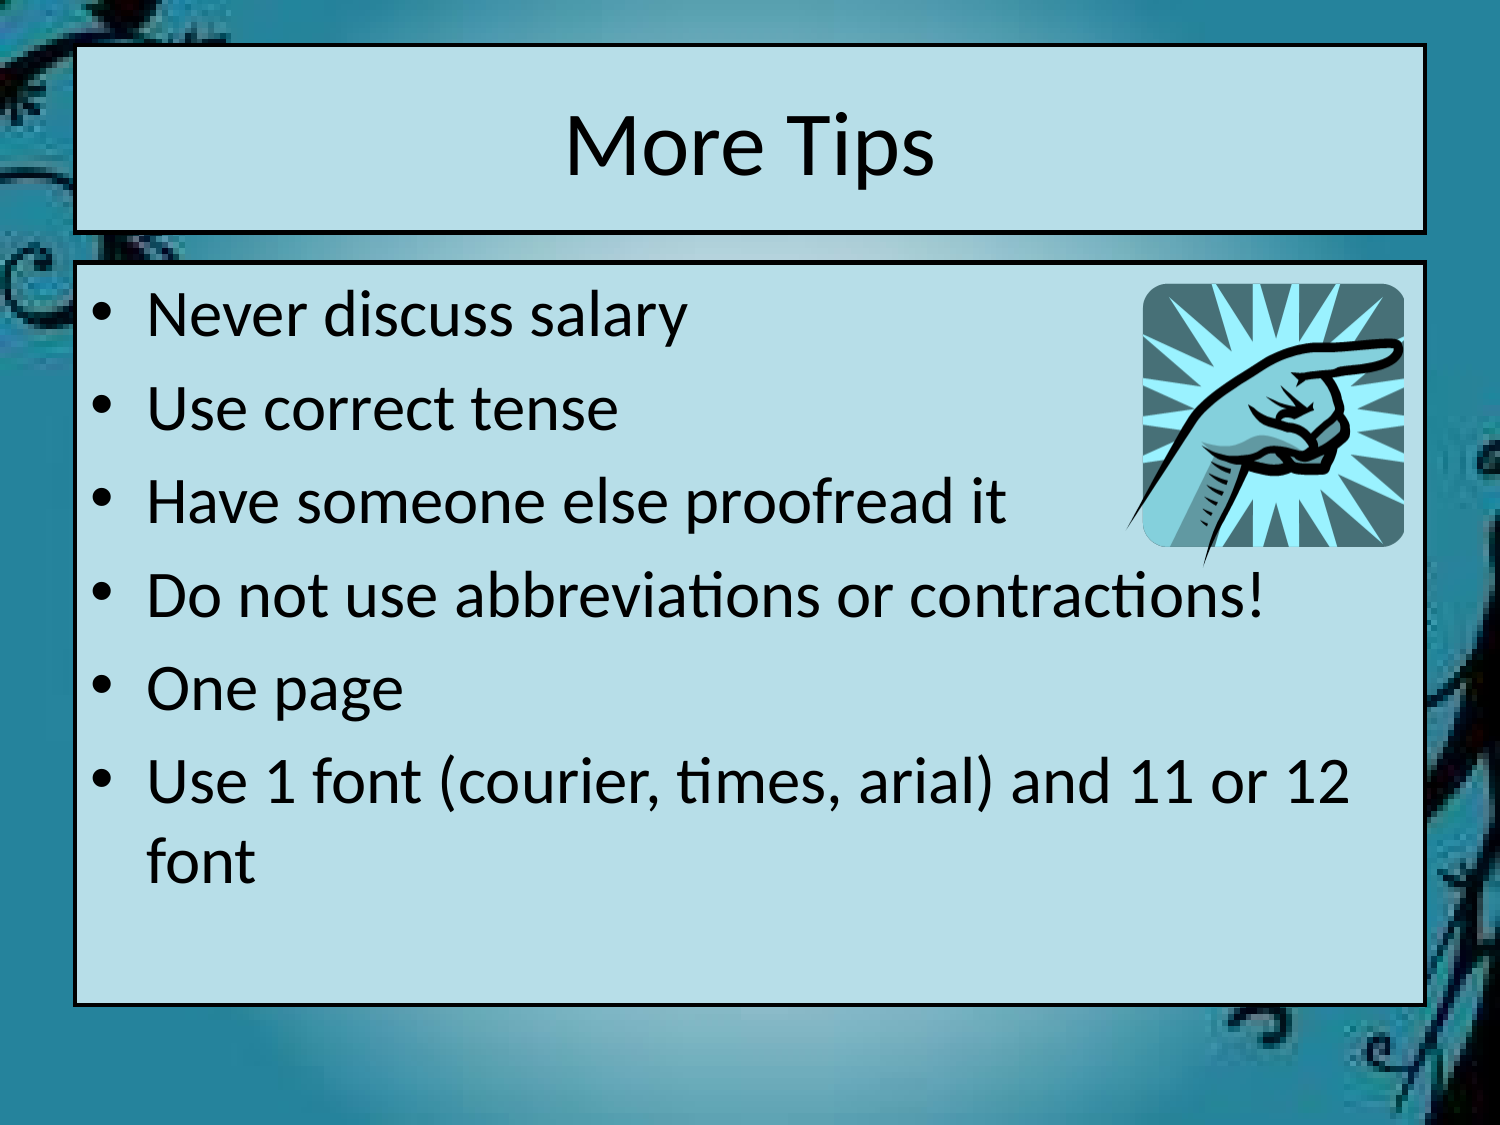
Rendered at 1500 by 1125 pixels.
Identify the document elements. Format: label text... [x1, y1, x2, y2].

picture [0, 0, 1500, 1125]
title More Tips [73, 43, 1427, 235]
list Never discuss salary Use correct tense Have someone else proofread it Do not use abbreviations or contractions! One page Use 1 font (courier, times, arial) and 11 or 12 font [73, 260, 1427, 1007]
